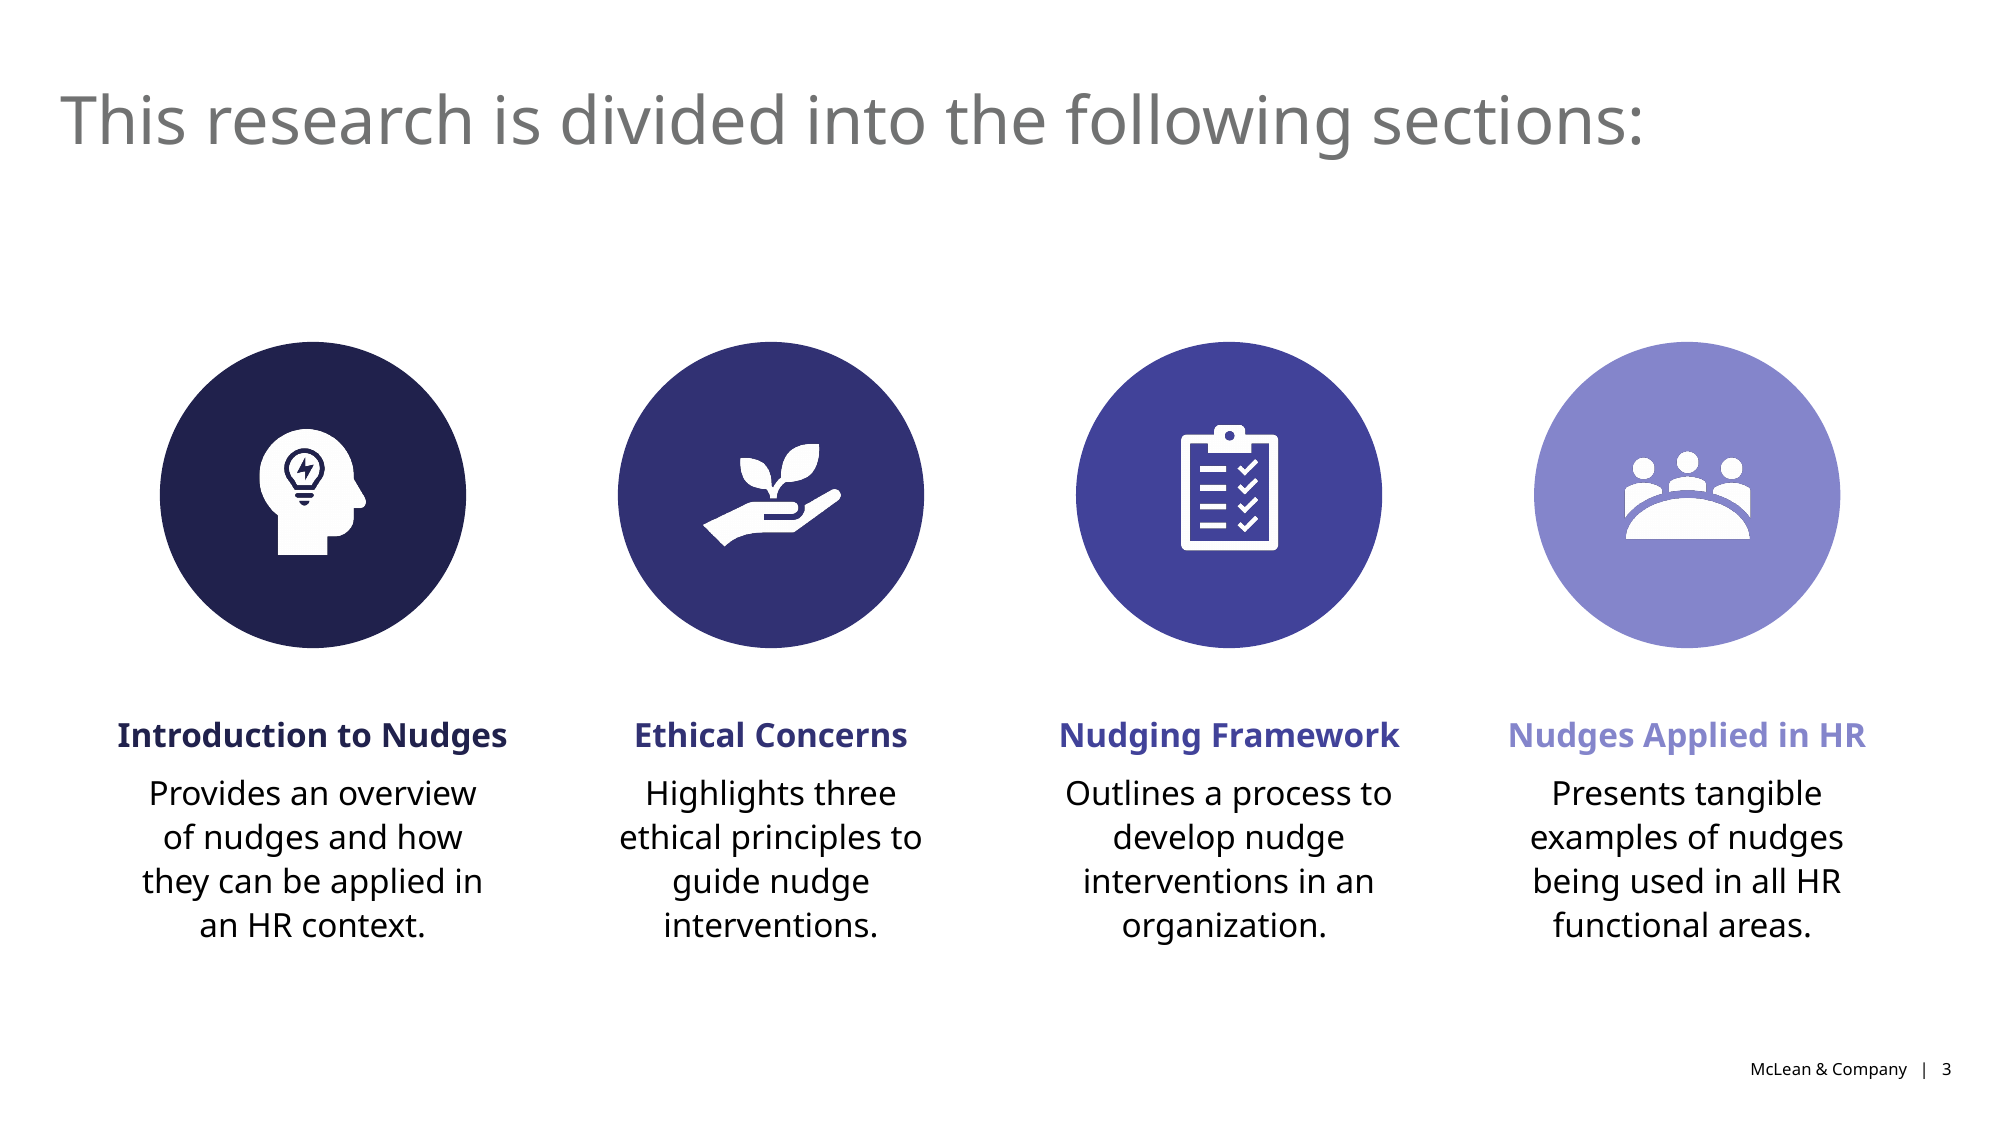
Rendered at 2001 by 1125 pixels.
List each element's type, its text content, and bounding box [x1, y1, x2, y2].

text_box Outlines a process to develop nudge interventions in an organization. [1041, 764, 1417, 948]
title This research is divided into the following sections: [60, 86, 1786, 305]
text_box Provides an overview of nudges and how they can be applied in an HR context. [125, 764, 501, 948]
text_box Presents tangible examples of nudges being used in all HR functional areas. [1499, 764, 1876, 948]
text_box [1533, 340, 1842, 650]
picture [695, 419, 847, 570]
text_box [158, 340, 468, 650]
text_box Ethical Concerns [618, 694, 924, 761]
picture [1154, 412, 1305, 563]
picture [1612, 419, 1763, 570]
text_box Introduction to Nudges [102, 694, 524, 761]
text_box [1074, 340, 1384, 650]
text_box Highlights three ethical principles to guide nudge interventions. [583, 764, 959, 948]
text_box Nudging Framework [1043, 694, 1415, 761]
picture [237, 419, 388, 570]
text_box Nudges Applied in HR [1492, 694, 1882, 761]
text_box [616, 340, 926, 650]
